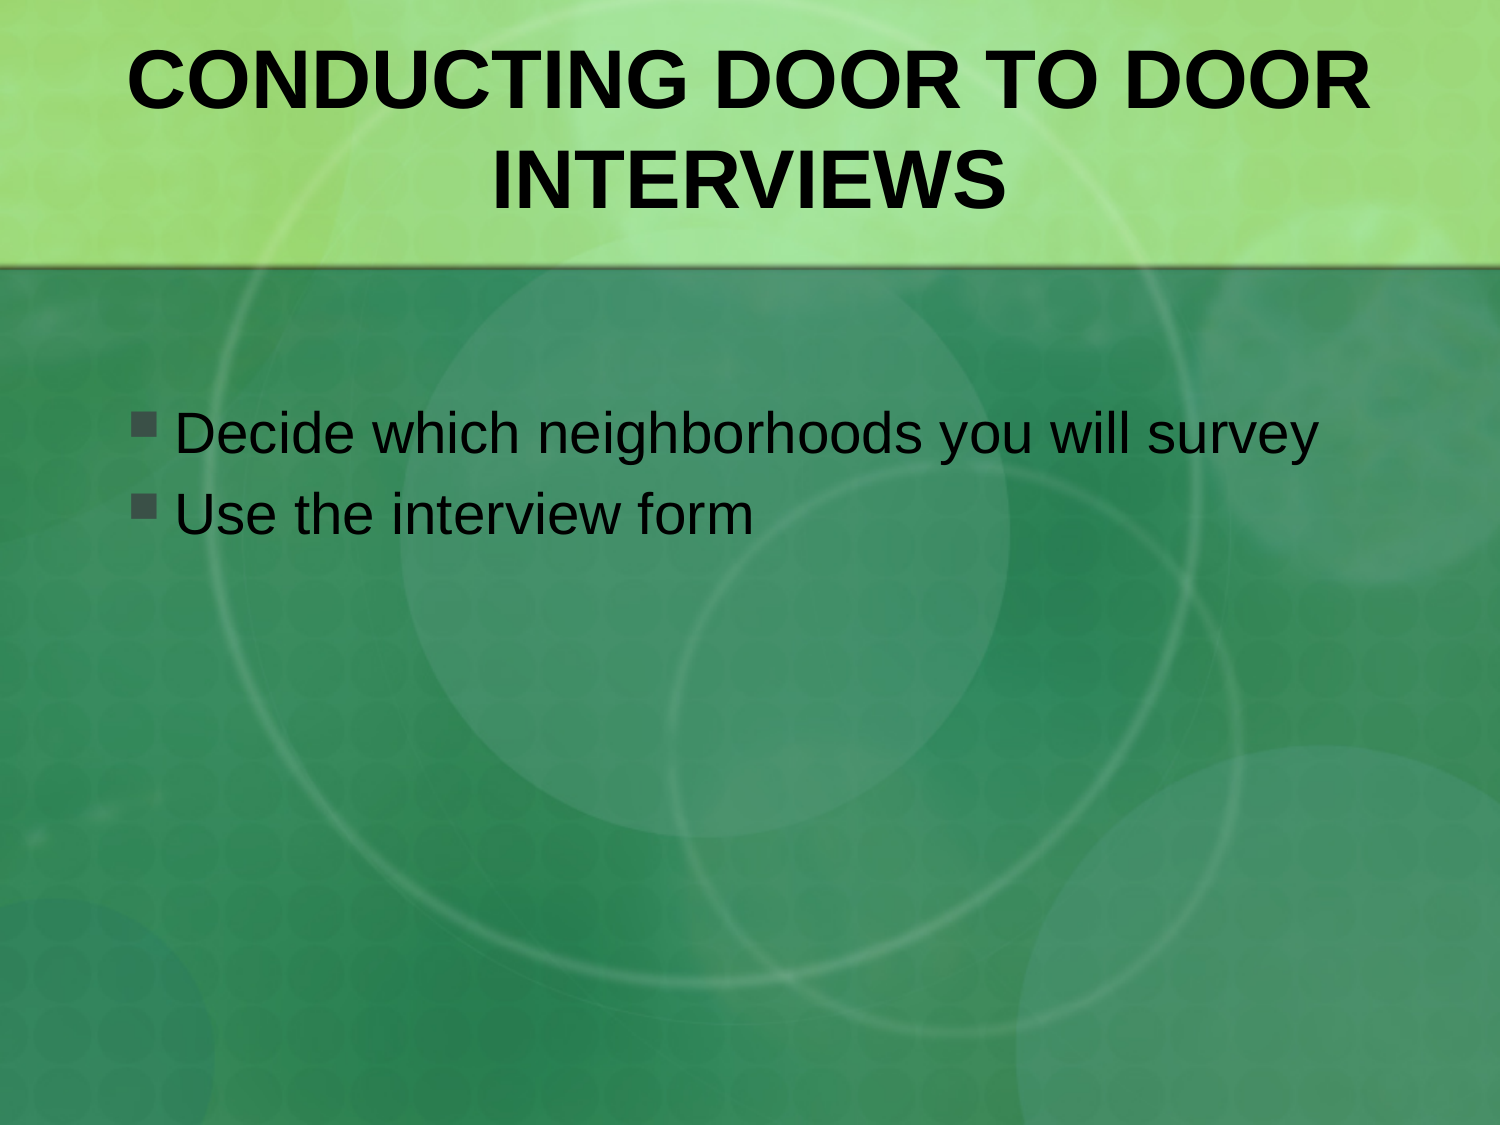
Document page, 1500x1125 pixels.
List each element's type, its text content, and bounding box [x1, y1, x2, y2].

title CONDUCTING DOOR TO DOOR INTERVIEWS [37, 24, 1463, 226]
picture [0, 0, 1500, 1125]
list Decide which neighborhoods you will survey Use the interview form [37, 387, 1463, 1125]
